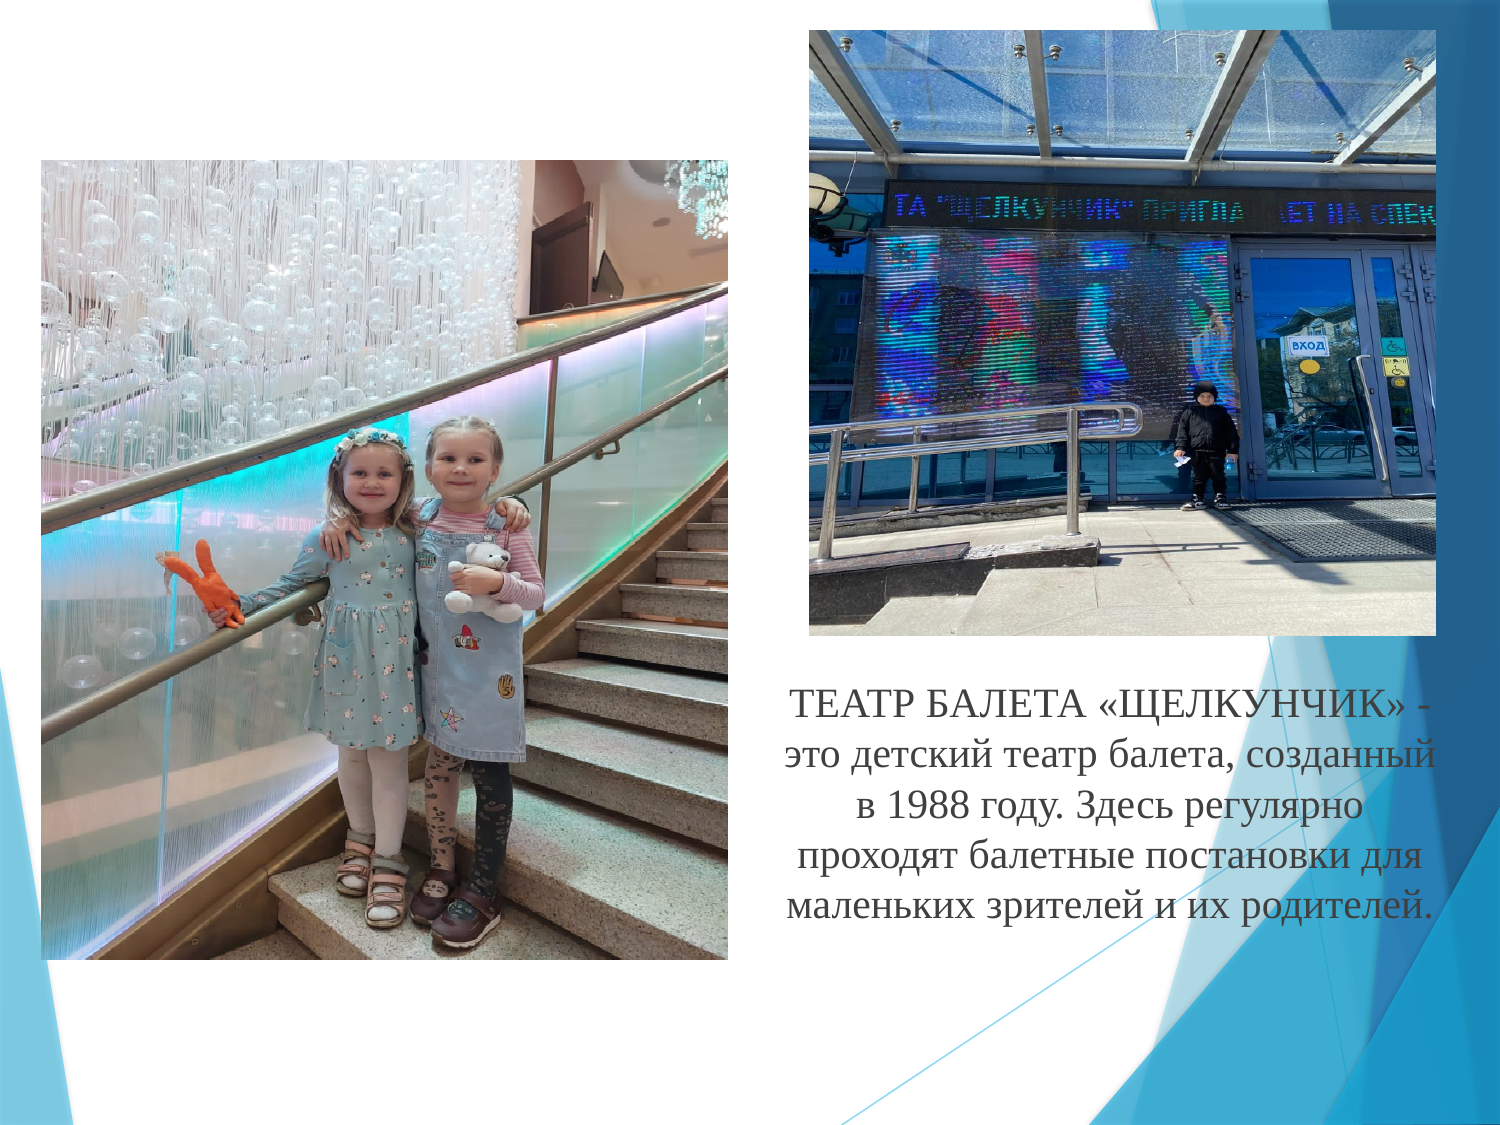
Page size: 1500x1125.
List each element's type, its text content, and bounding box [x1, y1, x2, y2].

picture [808, 30, 1436, 637]
list ТЕАТР БАЛЕТА «ЩЕЛКУНЧИК» - это детский театр балета, созданный в 1988 году. Здесь регулярно проходят балетные постановки для маленьких зрителей и их родителей. [761, 668, 1459, 1090]
picture [40, 160, 728, 961]
